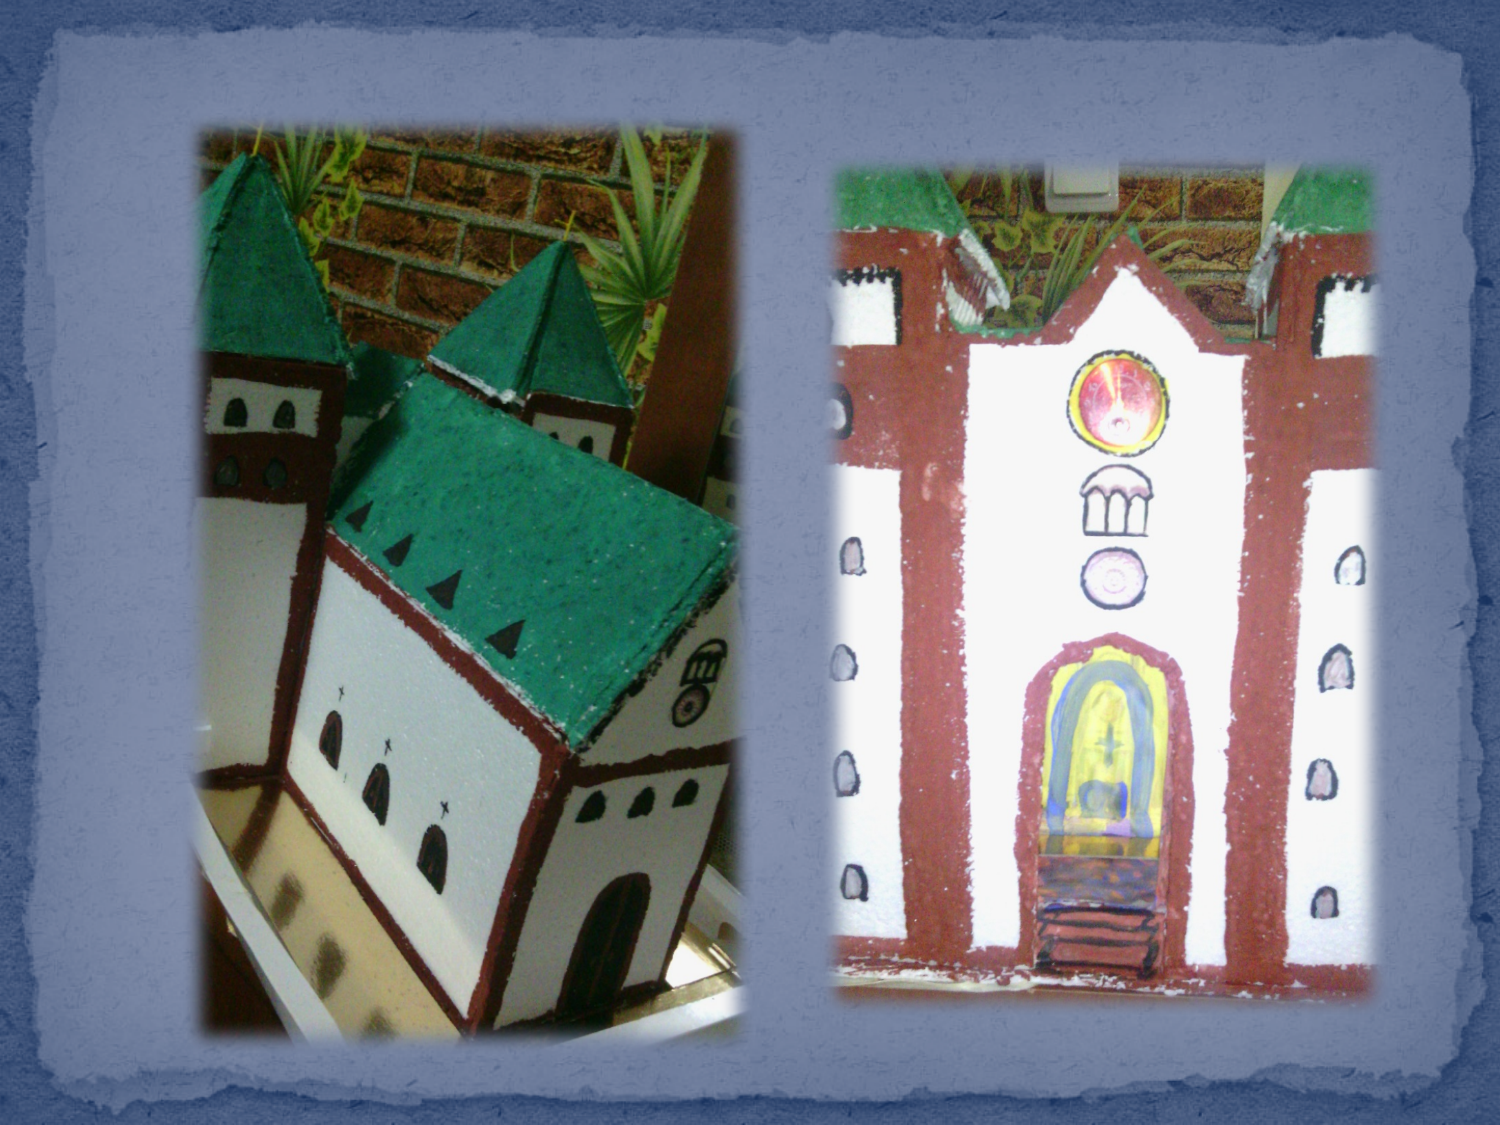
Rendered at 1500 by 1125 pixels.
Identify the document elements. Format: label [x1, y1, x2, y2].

picture [183, 114, 755, 1054]
picture [822, 155, 1388, 1014]
